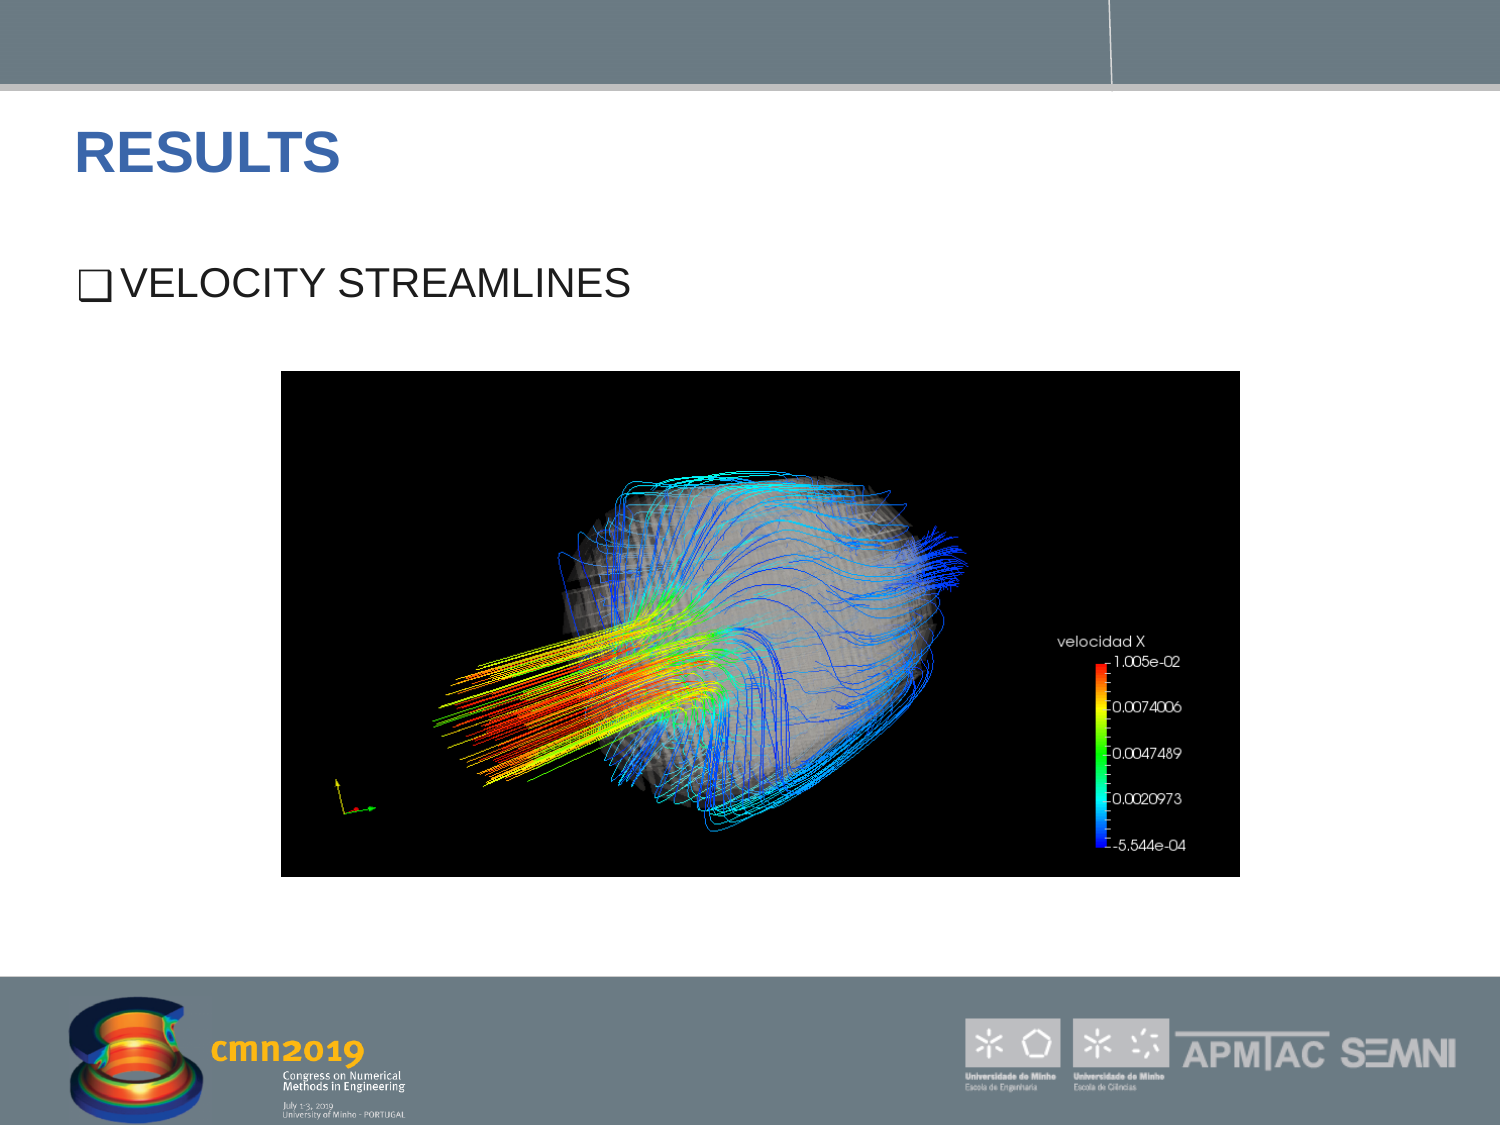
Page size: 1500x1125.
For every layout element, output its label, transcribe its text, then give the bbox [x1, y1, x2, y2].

picture [1110, 0, 1500, 84]
picture [0, 0, 1111, 84]
picture [281, 371, 1240, 877]
list VELOCITY STREAMLINES [61, 248, 1245, 692]
picture [0, 976, 1500, 1125]
title RESULTS [59, 106, 1462, 183]
